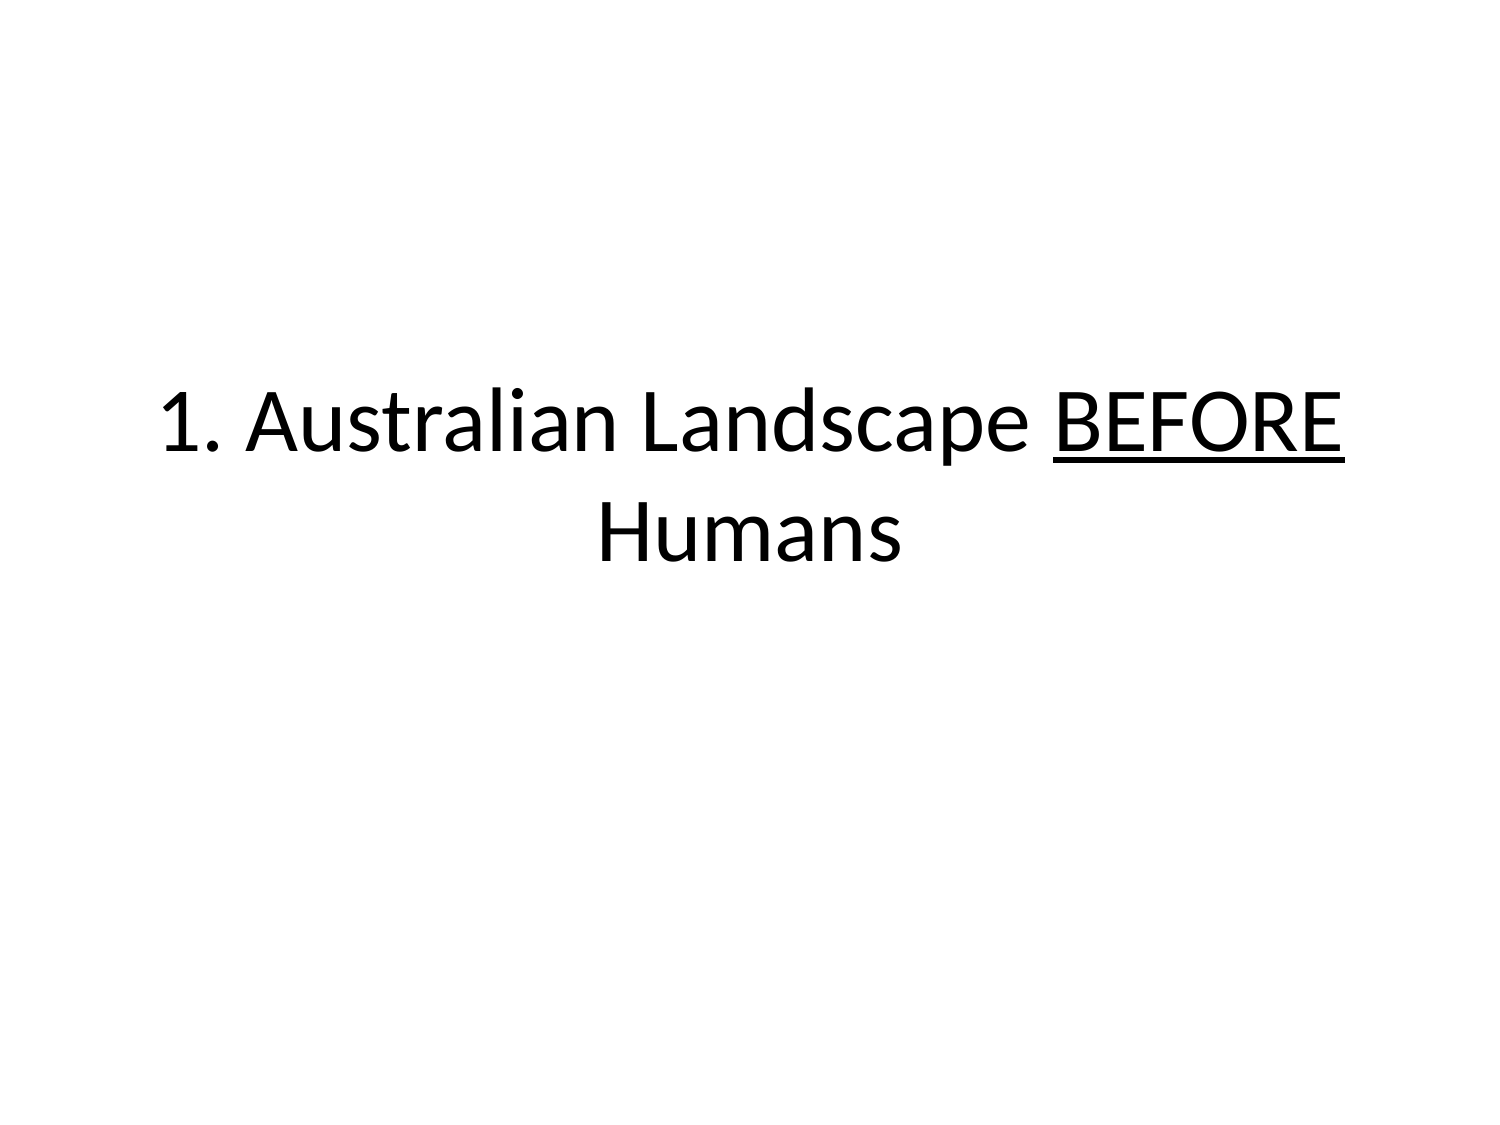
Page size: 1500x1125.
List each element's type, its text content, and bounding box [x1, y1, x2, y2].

title 1. Australian Landscape BEFORE Humans [112, 349, 1388, 591]
